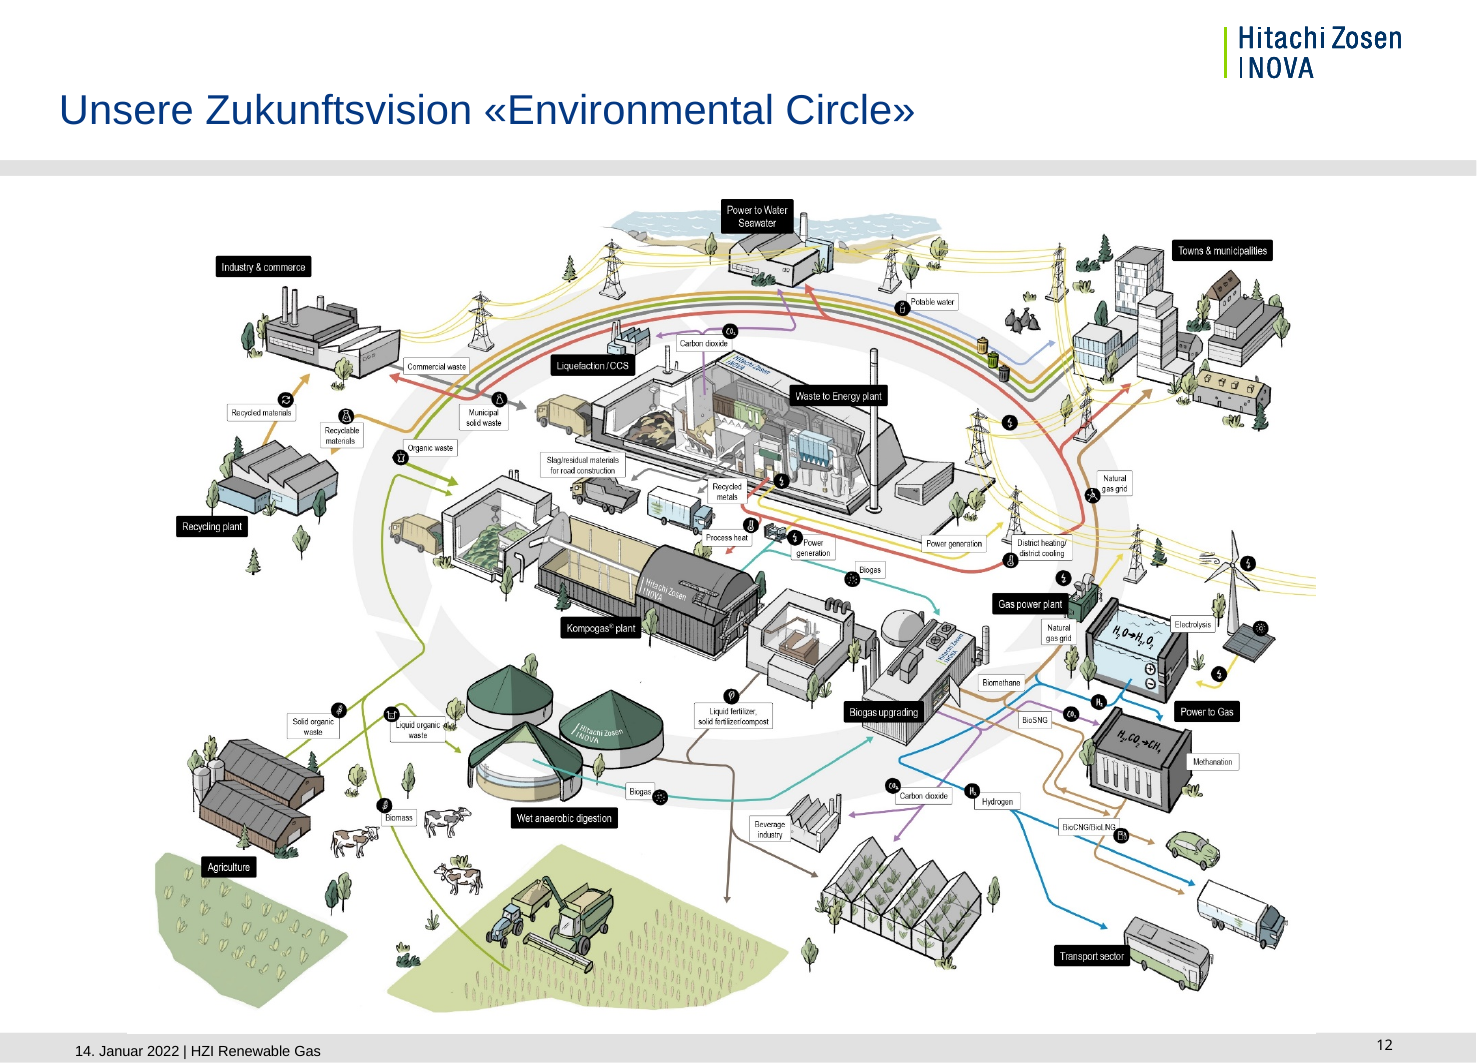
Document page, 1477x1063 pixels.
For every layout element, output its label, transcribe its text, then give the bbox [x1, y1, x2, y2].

picture [126, 176, 1316, 1035]
title Unsere Zukunftsvision «Environmental Circle» [59, 0, 1418, 133]
text_box 12 [1352, 1034, 1393, 1060]
footer 14. Januar 2022 | HZI Renewable Gas [60, 1034, 1352, 1060]
